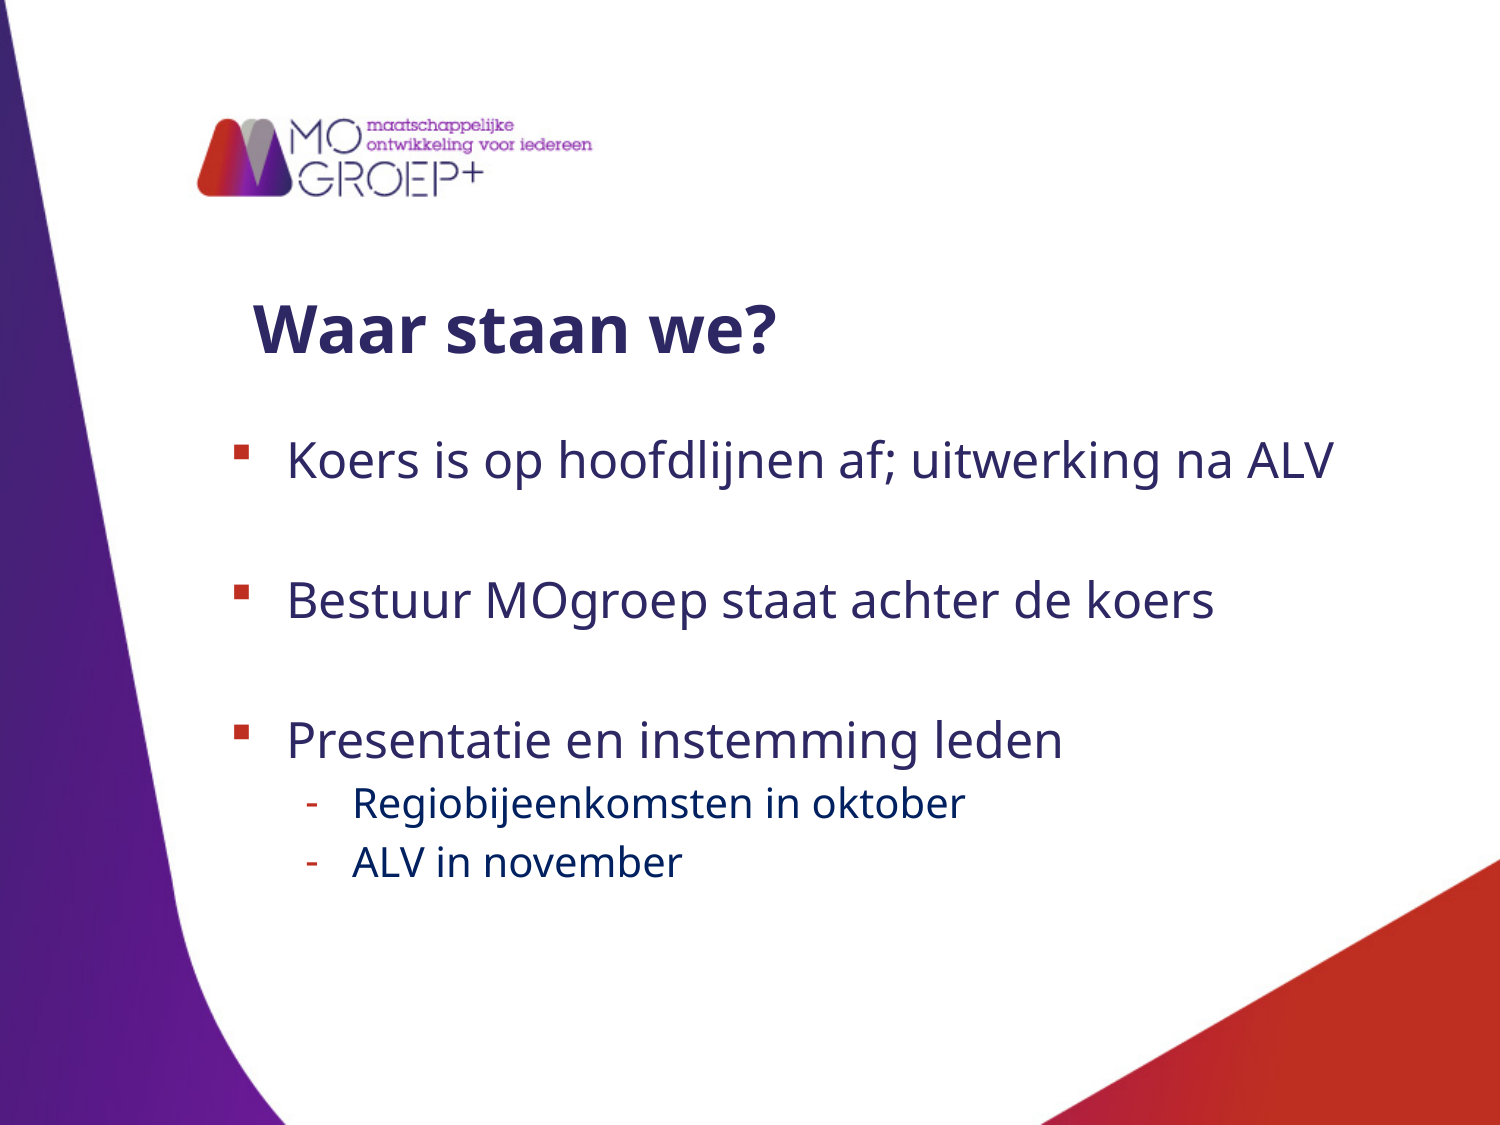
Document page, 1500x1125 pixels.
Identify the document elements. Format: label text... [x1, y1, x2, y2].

picture [0, 0, 1500, 1125]
list Koers is op hoofdlijnen af; uitwerking na ALV Bestuur MOgroep staat achter de koers Presentatie en instemming leden Regiobijeenkomsten in oktober ALV in november [230, 285, 1500, 951]
